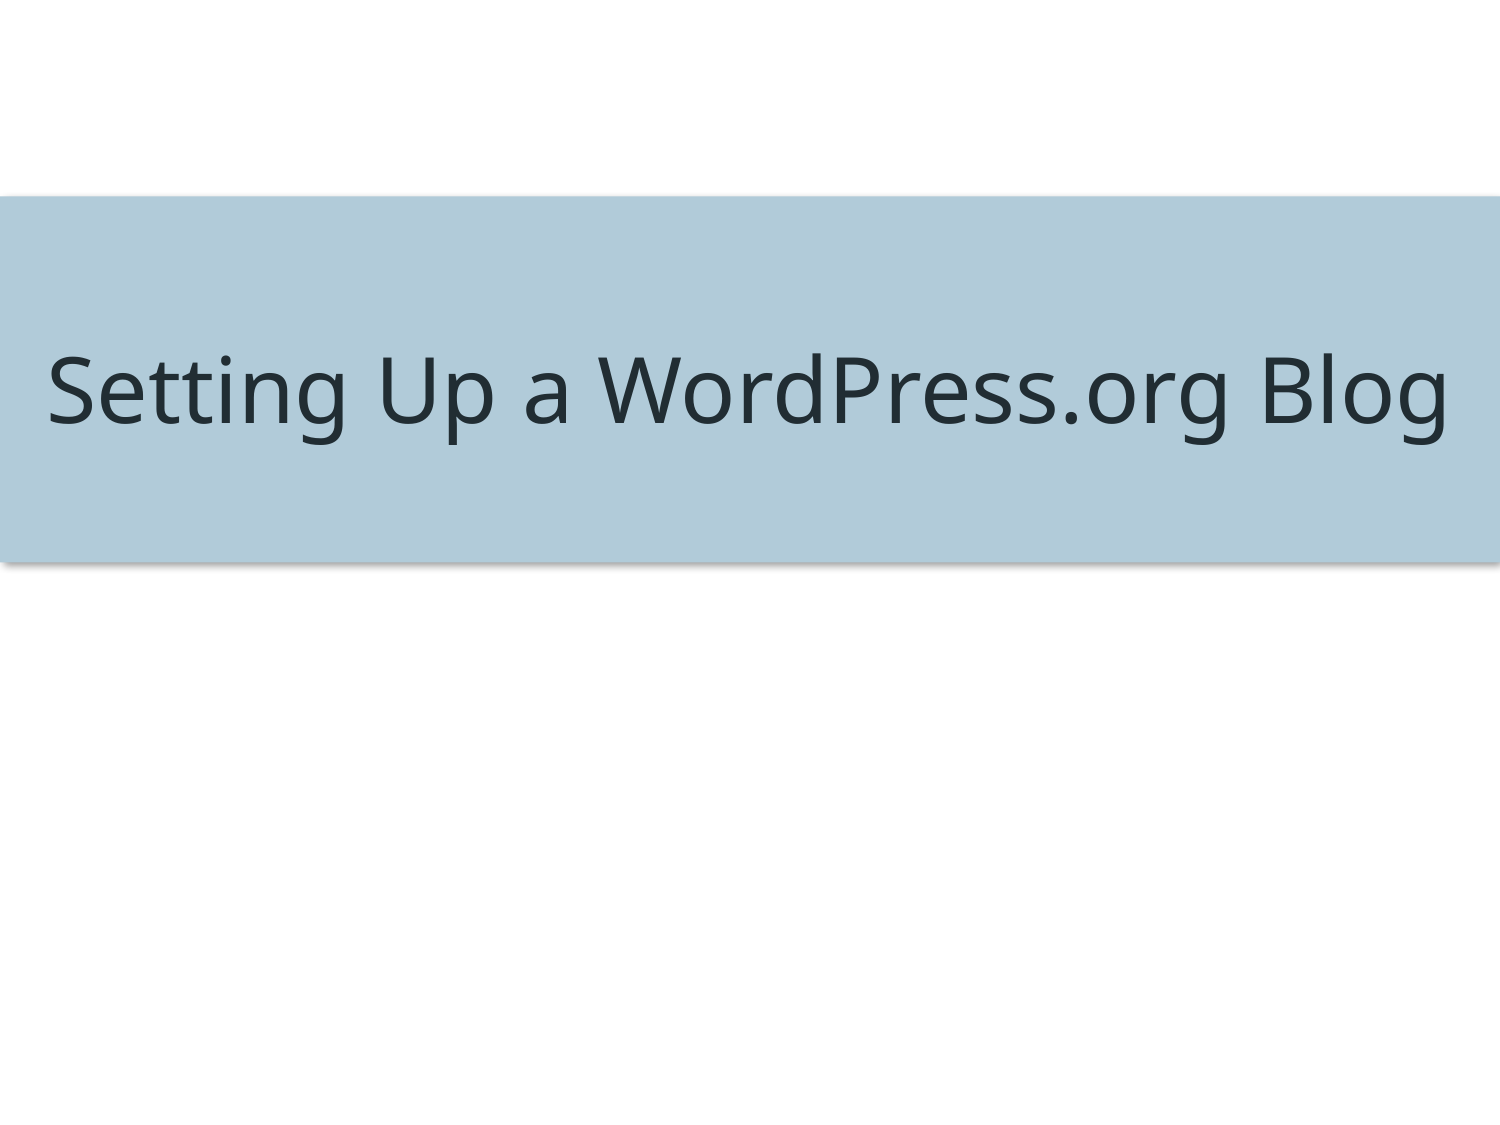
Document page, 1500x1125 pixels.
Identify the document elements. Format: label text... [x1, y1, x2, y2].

title Setting Up a WordPress.org Blog [0, 196, 1500, 563]
